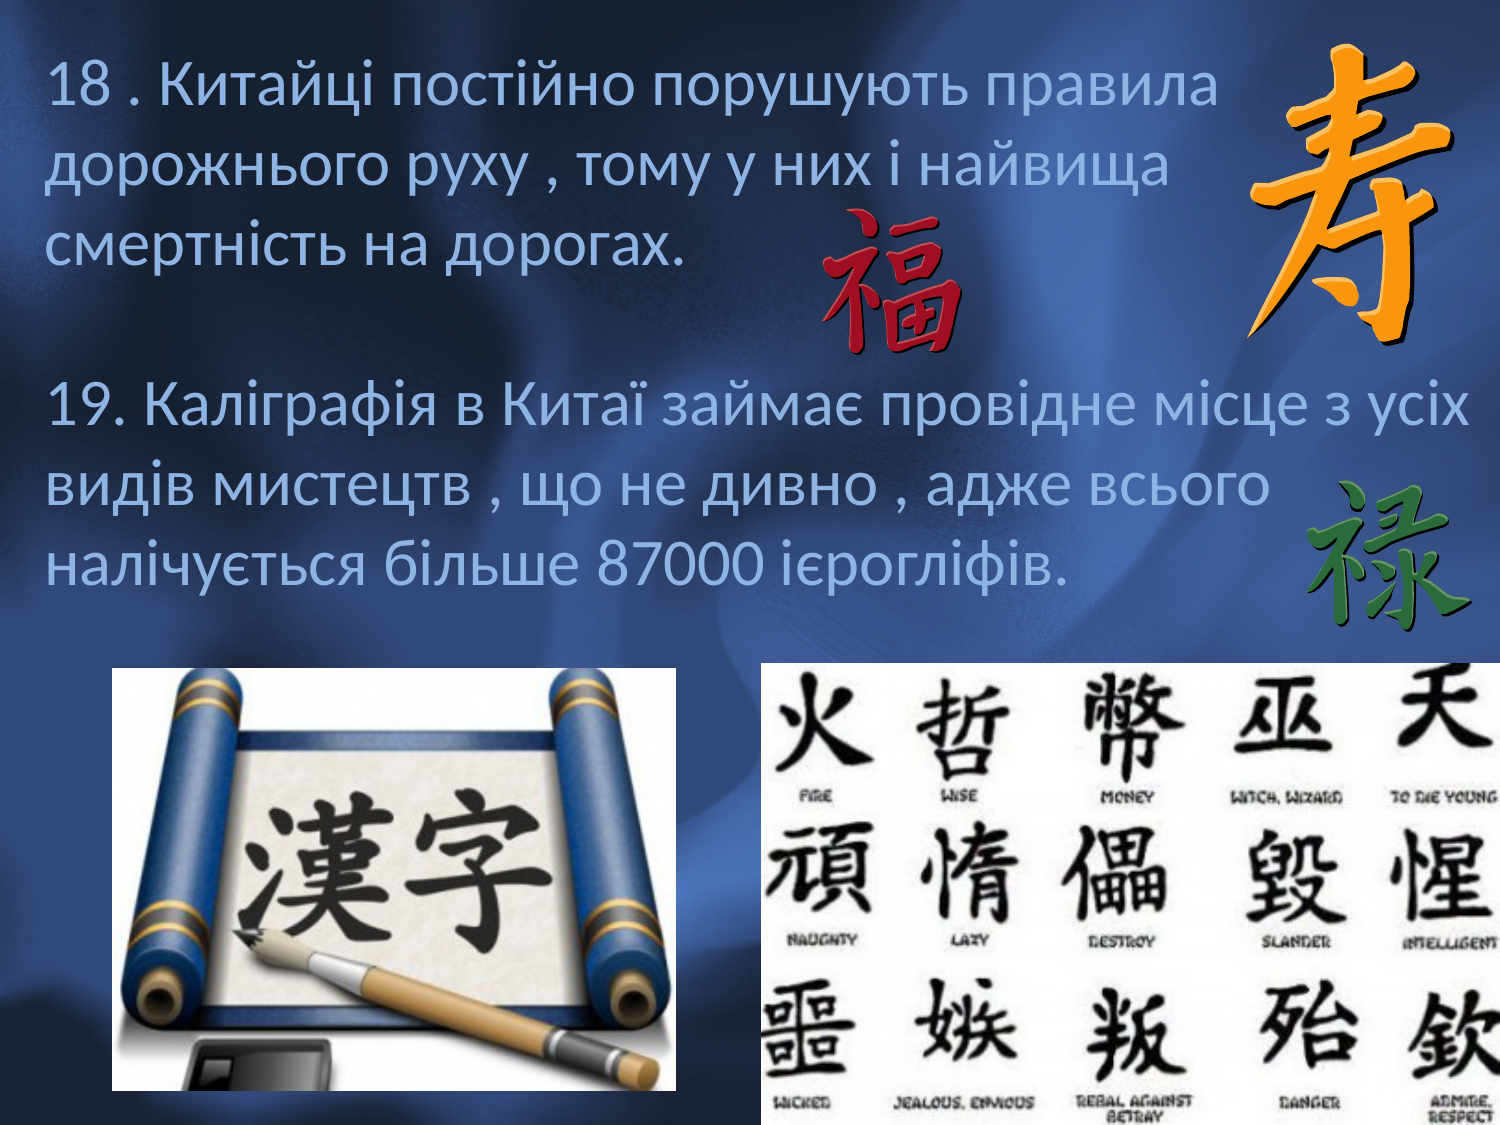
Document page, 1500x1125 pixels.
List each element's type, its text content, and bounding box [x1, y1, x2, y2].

picture [1304, 479, 1474, 633]
picture [820, 207, 963, 356]
picture [111, 668, 676, 1092]
picture [0, 0, 1500, 1125]
picture [761, 663, 1500, 1125]
picture [1245, 42, 1456, 348]
subtitle 18 . Китайці постійно порушують правила дорожнього руху , тому у них і найвища смертність на дорогах. 19. Каліграфія в Китаї займає провідне місце з усіх видів мистецтв , що не дивно , адже всього налічується більше 87000 ієрогліфів. [29, 30, 1500, 1125]
